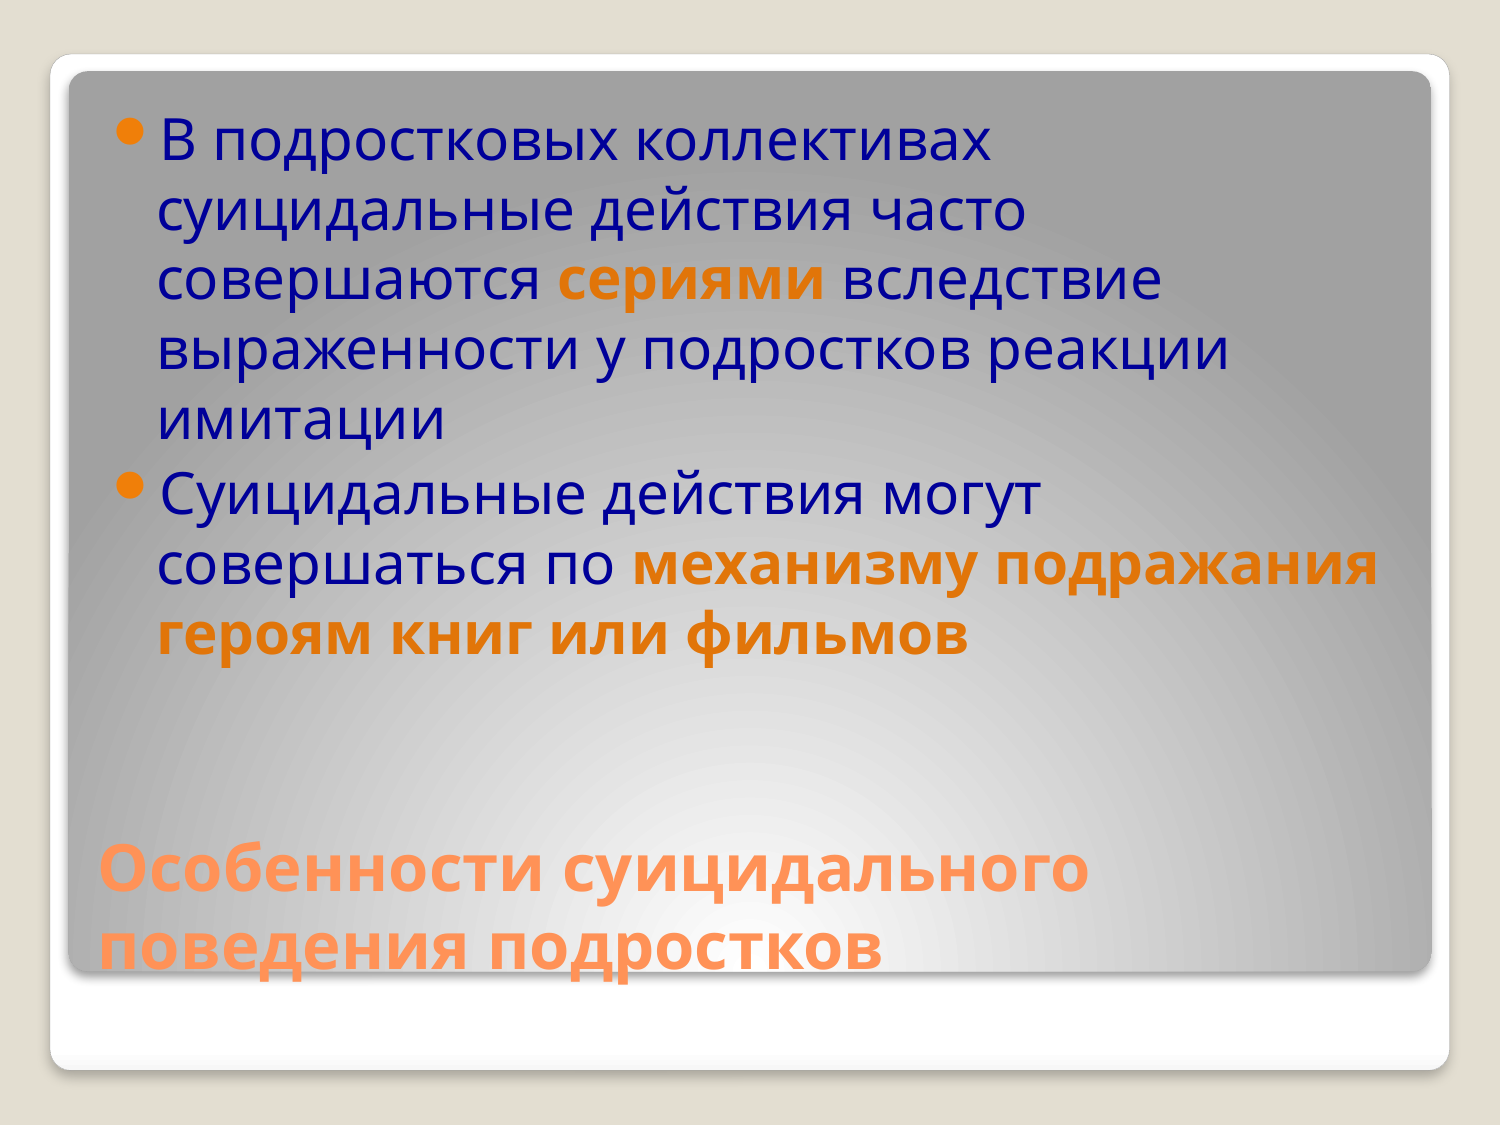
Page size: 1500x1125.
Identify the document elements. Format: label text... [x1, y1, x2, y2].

title Особенности суицидального поведения подростков [82, 817, 1425, 991]
list В подростковых коллективах суицидальные действия часто совершаются сериями вследствие выраженности у подростков реакции имитации Суицидальные действия могут совершаться по механизму подражания героям книг или фильмов [82, 86, 1425, 774]
